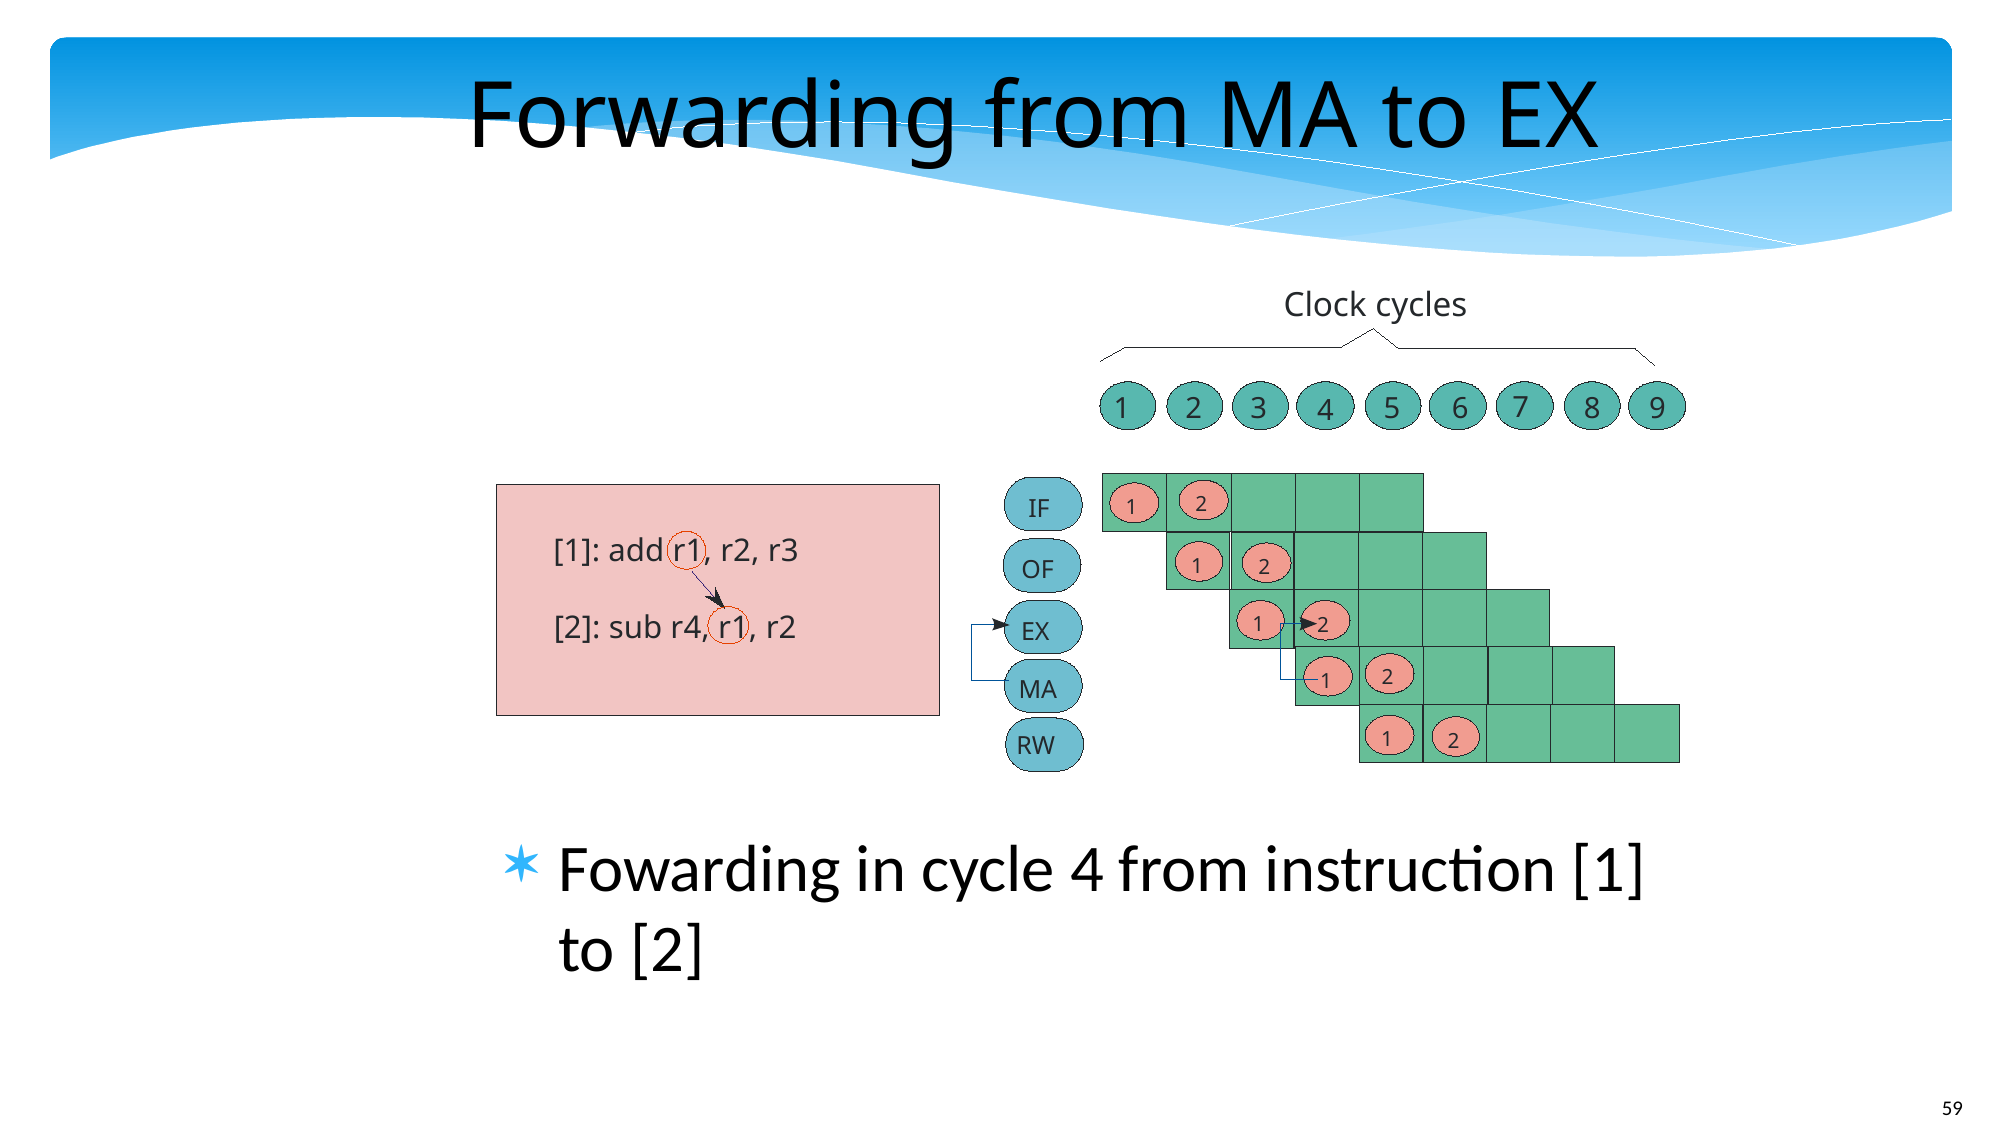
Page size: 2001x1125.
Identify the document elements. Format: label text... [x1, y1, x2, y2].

text_box [971, 624, 1009, 681]
text_box [1004, 659, 1083, 713]
text_box [1423, 646, 1488, 704]
text_box [705, 587, 724, 607]
text_box MA [1018, 673, 1069, 704]
text_box [1]: add r1, r2, r3 [553, 530, 800, 568]
text_box [1359, 473, 1424, 532]
text_box 1 [1191, 552, 1203, 578]
text_box 2 [1195, 490, 1208, 516]
text_box [707, 606, 749, 644]
text_box [1231, 532, 1294, 589]
text_box 4 [1317, 391, 1341, 427]
text_box [1280, 623, 1318, 680]
text_box [1102, 473, 1166, 532]
text_box [667, 531, 706, 570]
text_box 5 [1383, 389, 1403, 425]
text_box [1359, 704, 1423, 763]
text_box [1005, 717, 1084, 772]
text_box OF [1021, 553, 1069, 584]
text_box [1358, 589, 1422, 646]
text_box 6 [1451, 389, 1472, 425]
text_box 2 [1447, 727, 1460, 753]
text_box IF [1028, 492, 1065, 523]
text_box [1229, 589, 1294, 649]
text_box RW [1016, 729, 1071, 760]
list Fowarding in cycle 4 from instruction [1] to [2] [487, 825, 1705, 992]
text_box 1 [1252, 610, 1264, 636]
text_box [1564, 381, 1621, 430]
text_box [1295, 473, 1359, 532]
text_box [1100, 328, 1655, 366]
text_box [1242, 542, 1292, 583]
text_box 2 [1317, 611, 1329, 637]
text_box [1552, 646, 1615, 704]
text_box [1422, 532, 1487, 589]
text_box 3 [1250, 389, 1274, 425]
text_box [1432, 716, 1480, 757]
text_box 2 [1381, 664, 1394, 690]
text_box [992, 618, 1010, 631]
text_box 9 [1649, 389, 1666, 425]
text_box 1 [1113, 389, 1131, 425]
text_box [1365, 715, 1415, 755]
text_box [1166, 532, 1230, 590]
text_box 7 [1512, 387, 1537, 423]
text_box 1 [1320, 667, 1332, 693]
text_box [492, 287, 1689, 776]
text_box [1423, 704, 1486, 763]
text_box EX [1021, 615, 1068, 646]
text_box [1304, 656, 1353, 697]
text_box [1179, 480, 1229, 520]
title Forwarding from MA to EX [425, 33, 1642, 188]
text_box [496, 484, 940, 716]
text_box [1358, 532, 1422, 589]
text_box [1365, 381, 1422, 430]
text_box [1175, 541, 1223, 582]
text_box 1 [1125, 493, 1138, 519]
text_box [1004, 477, 1083, 531]
text_box 2 [1258, 553, 1270, 579]
text_box [1628, 381, 1686, 430]
text_box [1232, 381, 1289, 430]
text_box [1294, 589, 1358, 646]
text_box [1550, 704, 1614, 763]
text_box 8 [1584, 389, 1601, 425]
text_box [1296, 381, 1355, 430]
text_box [1365, 653, 1415, 694]
text_box Clock cycles [1231, 283, 1469, 324]
text_box 1 [1381, 725, 1393, 751]
text_box [1003, 538, 1082, 593]
text_box [1231, 473, 1295, 532]
text_box [1614, 704, 1680, 763]
text_box [1299, 616, 1318, 631]
text_box [1166, 381, 1223, 430]
text_box [1004, 600, 1083, 654]
text_box [2]: sub r4, r1, r2 [553, 606, 798, 645]
text_box [1099, 381, 1156, 430]
text_box [1486, 589, 1550, 646]
text_box [1301, 600, 1351, 641]
text_box [1422, 589, 1486, 646]
text_box [1294, 532, 1358, 589]
text_box [1295, 646, 1359, 706]
text_box 2 [1185, 389, 1210, 425]
text_box [1359, 646, 1423, 704]
text_box [1496, 381, 1554, 430]
text_box [1166, 473, 1231, 532]
text_box [1486, 704, 1550, 763]
text_box [1488, 646, 1552, 704]
text_box [1109, 482, 1159, 523]
text_box [1429, 381, 1487, 430]
text_box [1236, 600, 1285, 641]
